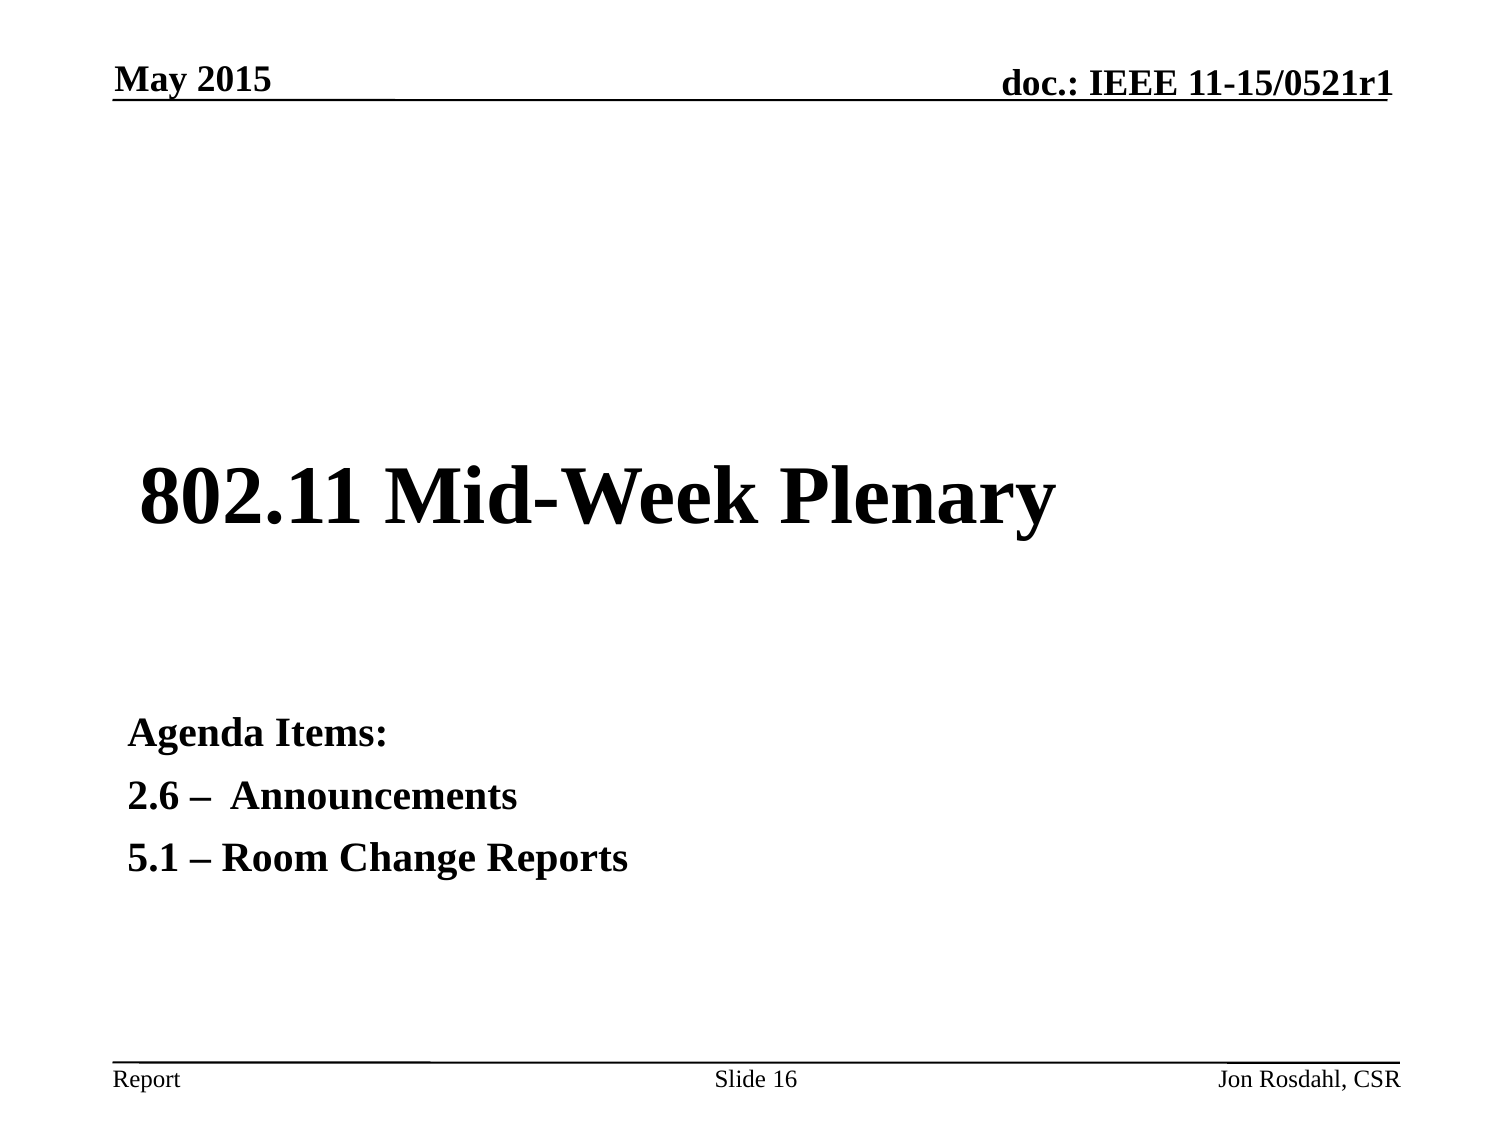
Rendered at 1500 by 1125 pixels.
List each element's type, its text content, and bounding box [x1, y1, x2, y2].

footer Jon Rosdahl, CSR [878, 1061, 1402, 1093]
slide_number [114, 54, 423, 100]
slide_number Slide 16 [712, 1061, 800, 1123]
list Agenda Items: 2.6 – Announcements 5.1 – Room Change Reports [111, 703, 1388, 951]
title 802.11 Mid-Week Plenary [123, 432, 1400, 657]
